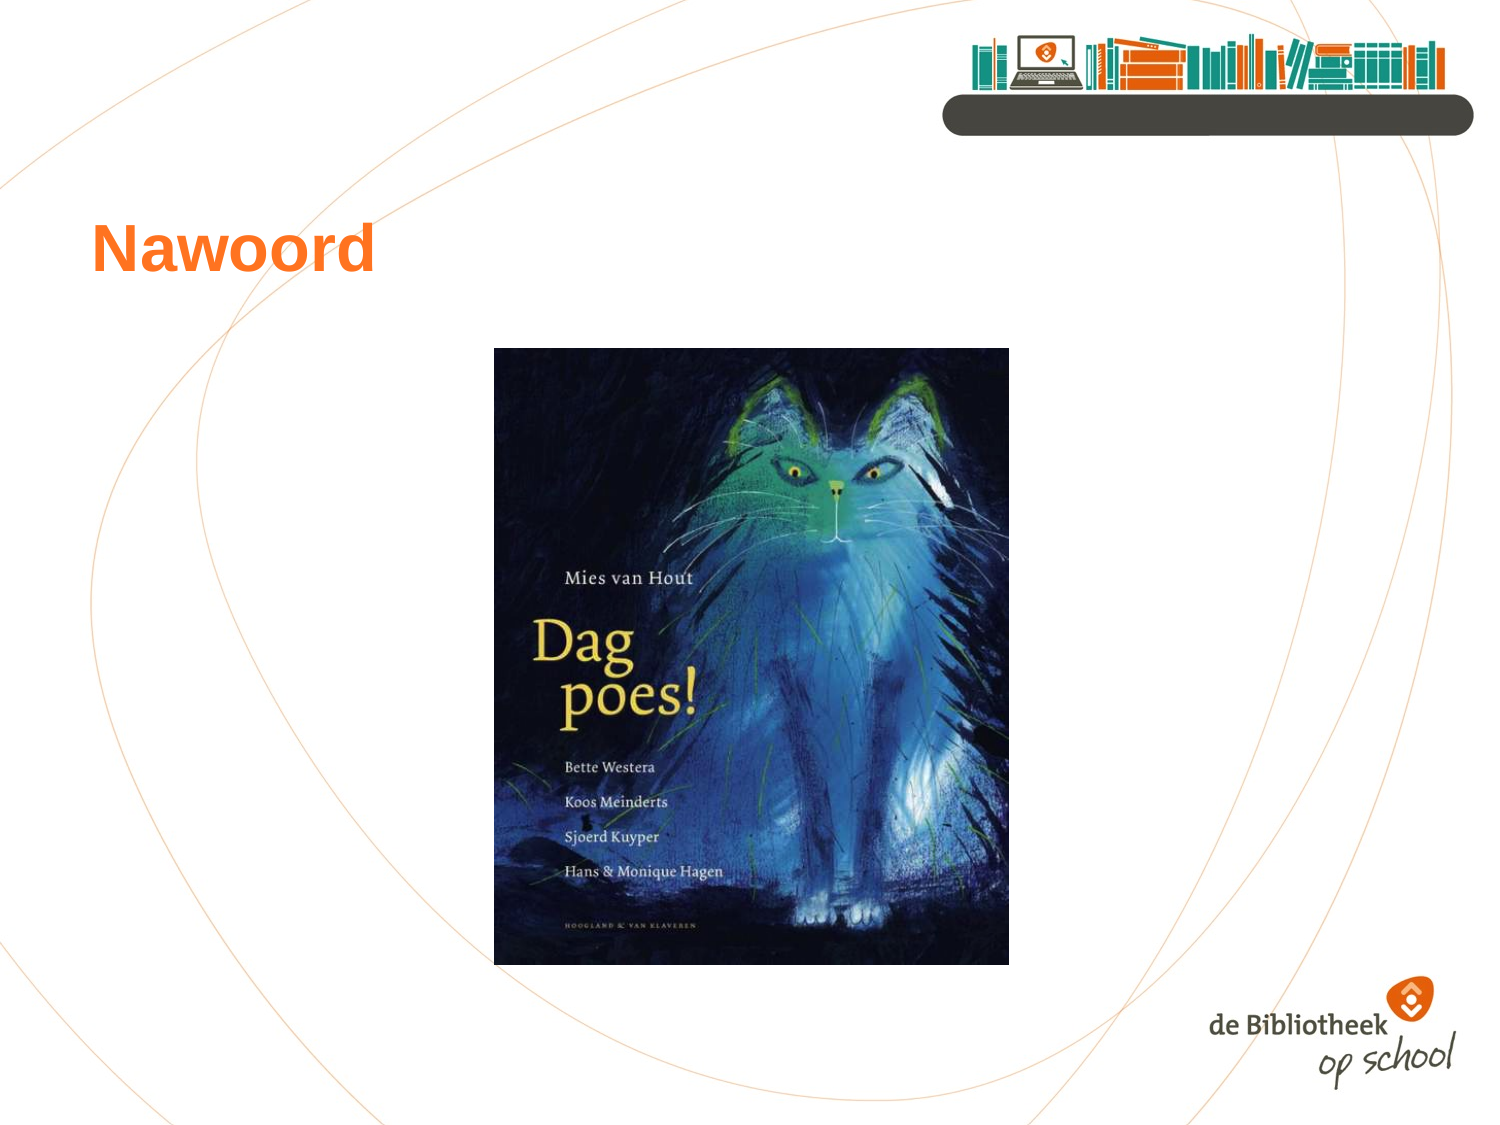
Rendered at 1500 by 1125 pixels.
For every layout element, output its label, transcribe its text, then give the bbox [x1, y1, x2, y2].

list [76, 348, 1427, 965]
title Nawoord [76, 150, 1427, 338]
picture [0, 0, 1500, 1125]
